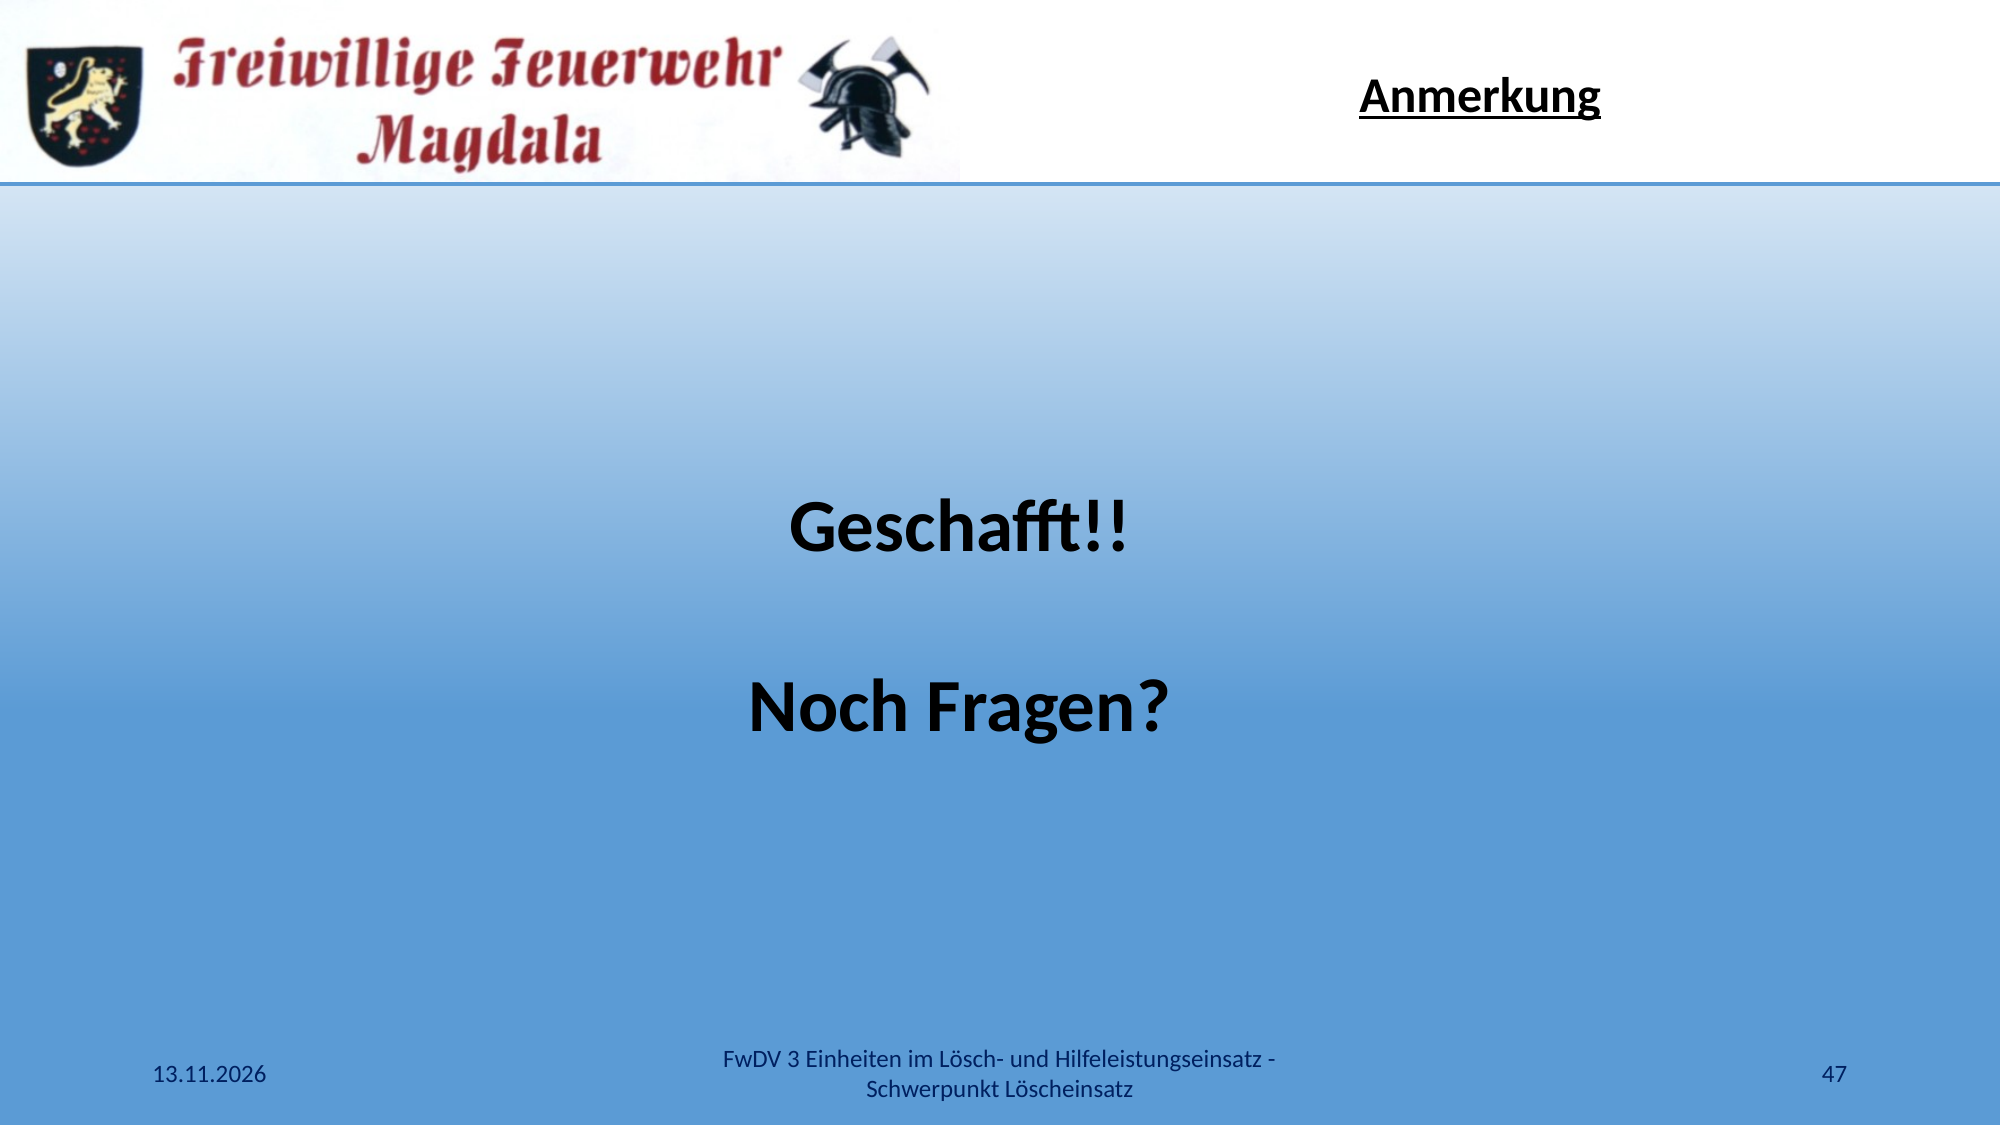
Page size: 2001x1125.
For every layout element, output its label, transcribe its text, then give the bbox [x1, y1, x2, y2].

text_box Anmerkung [961, 0, 2000, 182]
text_box Geschafft!! Noch Fragen? [733, 469, 1187, 755]
picture [0, 0, 961, 184]
footer FwDV 3 Einheiten im Lösch- und Hilfeleistungseinsatz - Schwerpunkt Löscheinsatz [662, 1042, 1338, 1103]
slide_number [137, 1042, 588, 1103]
slide_number 47 [1412, 1042, 1863, 1103]
